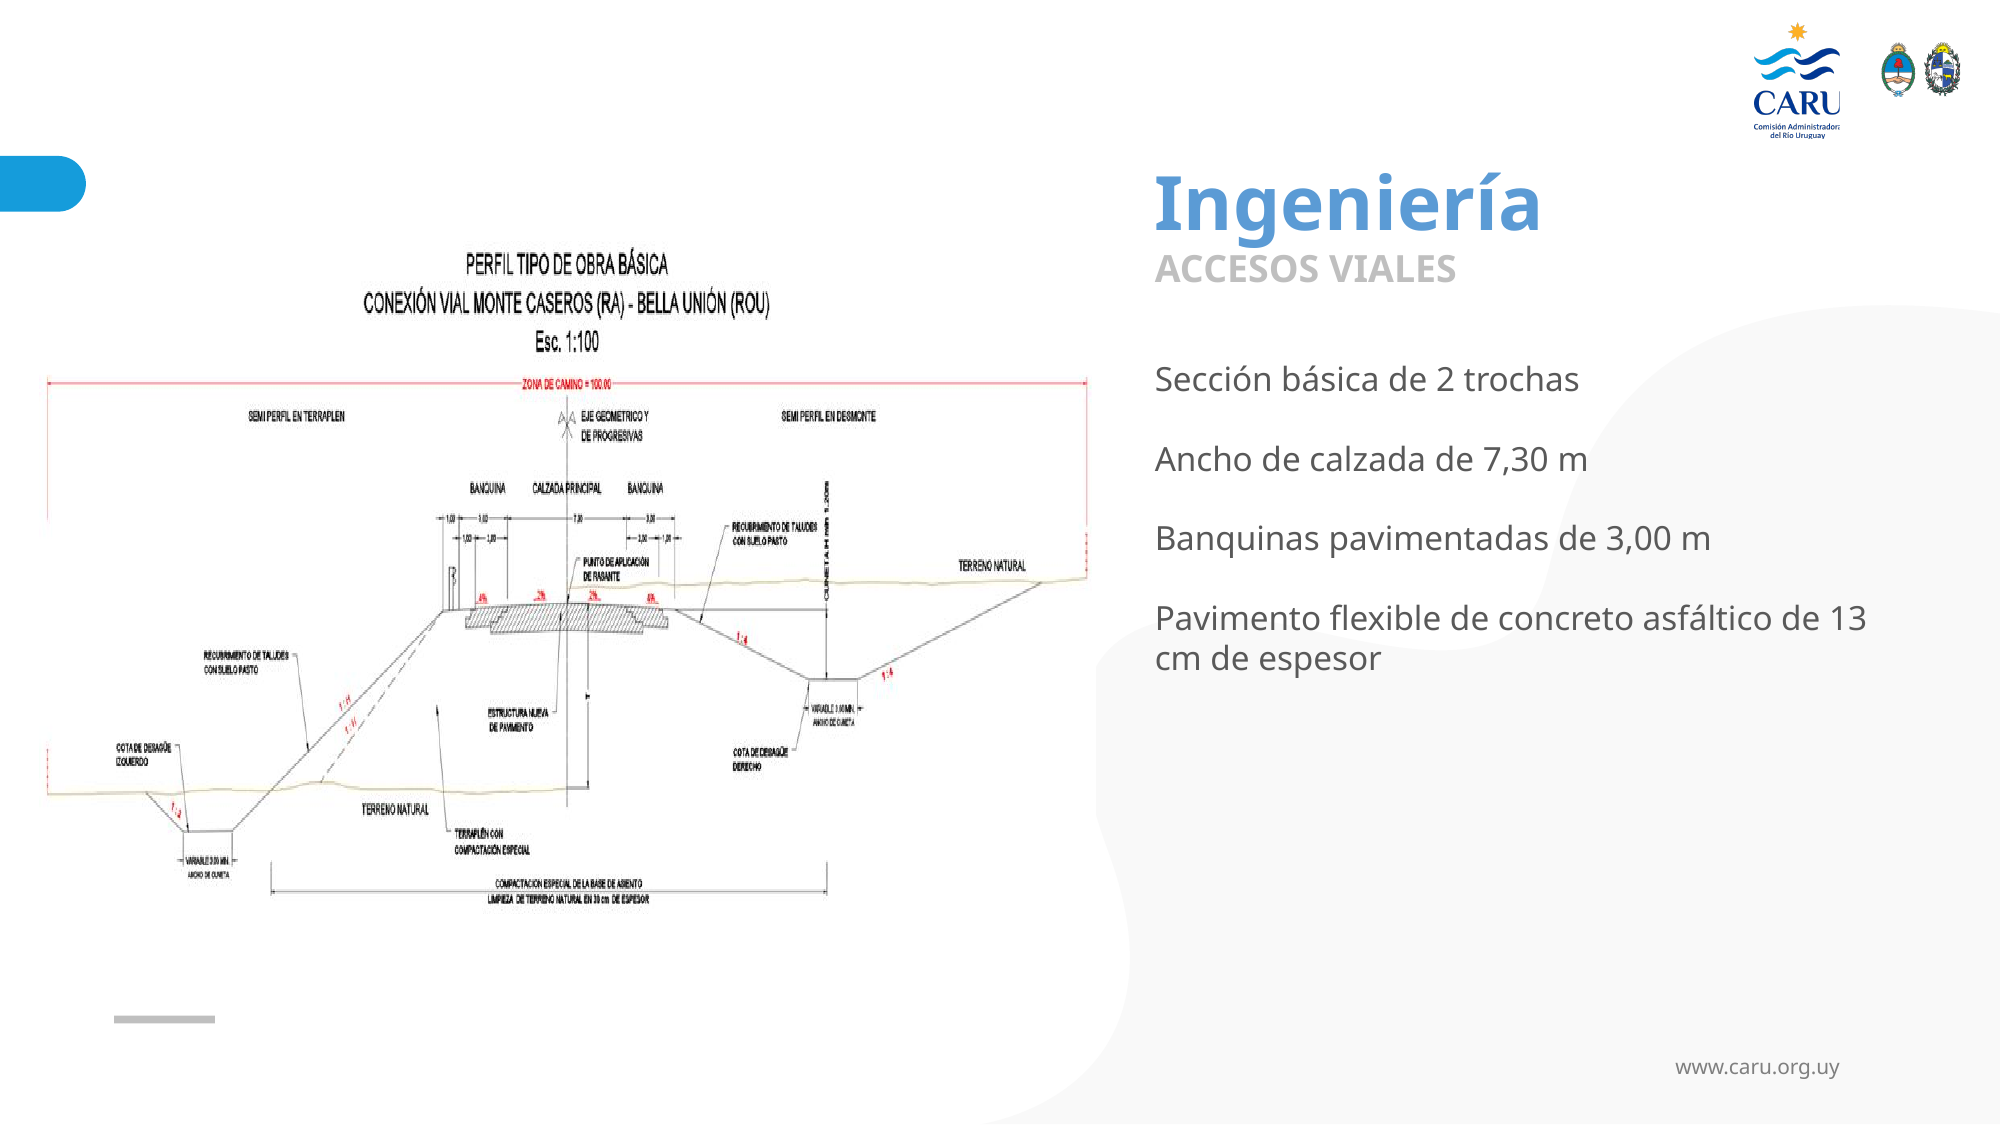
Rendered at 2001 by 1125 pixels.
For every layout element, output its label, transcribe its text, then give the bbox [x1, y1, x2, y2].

text_box Sección básica de 2 trochas Ancho de calzada de 7,30 m Banquinas pavimentadas de 3,00 m Pavimento flexible de concreto asfáltico de 13 cm de espesor [1154, 357, 1910, 873]
text_box ACCESOS VIALES [1154, 245, 1963, 298]
picture [39, 240, 1096, 931]
title Ingeniería [1154, 110, 1828, 212]
